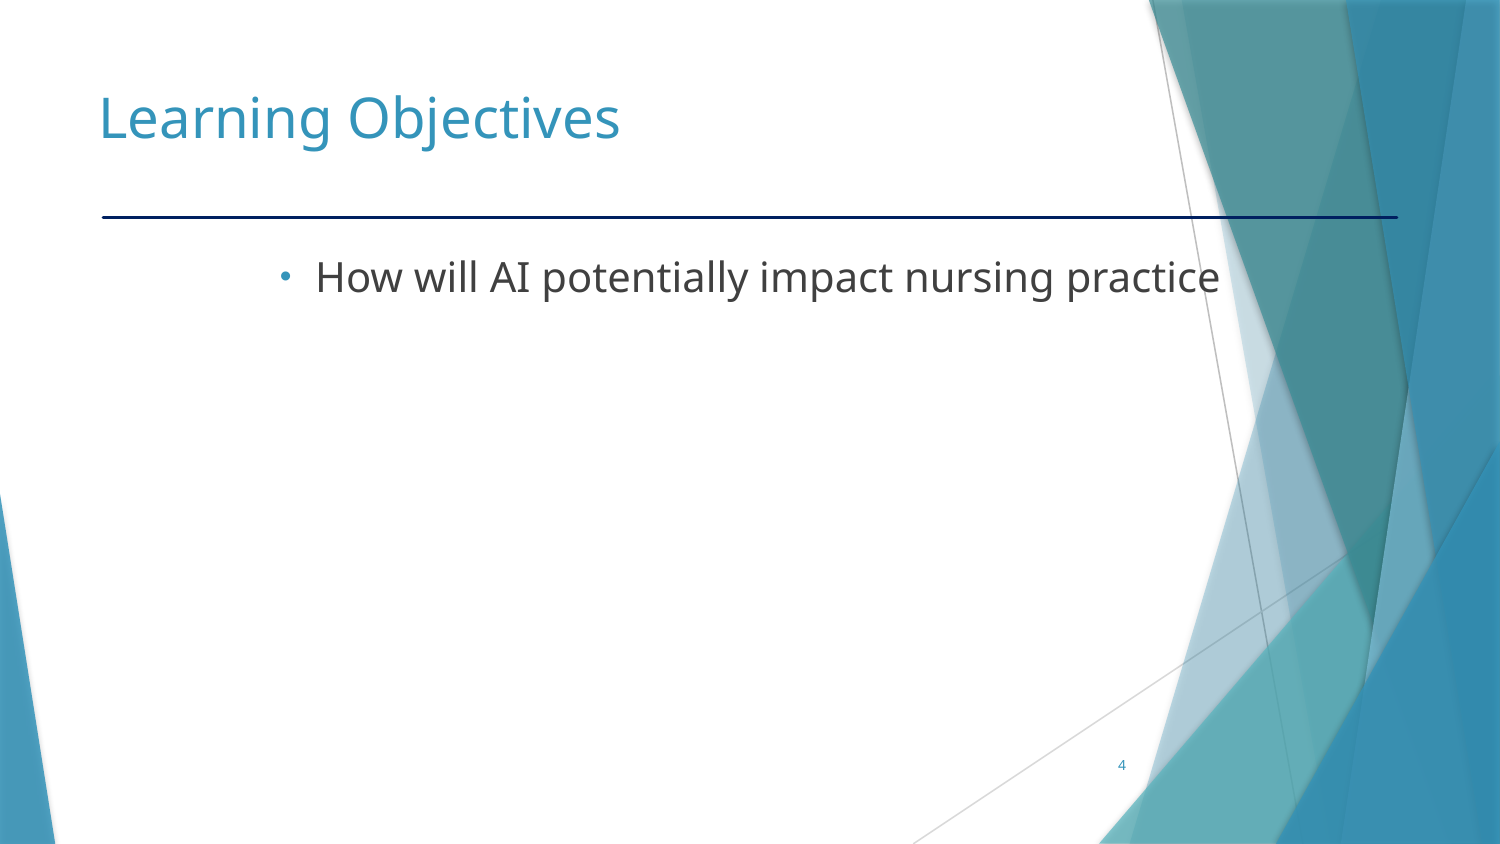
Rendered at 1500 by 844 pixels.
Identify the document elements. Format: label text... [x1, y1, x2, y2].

list How will AI potentially impact nursing practice [208, 243, 1295, 760]
title Learning Objectives [83, 75, 1141, 238]
slide_number 4 [1056, 743, 1141, 789]
